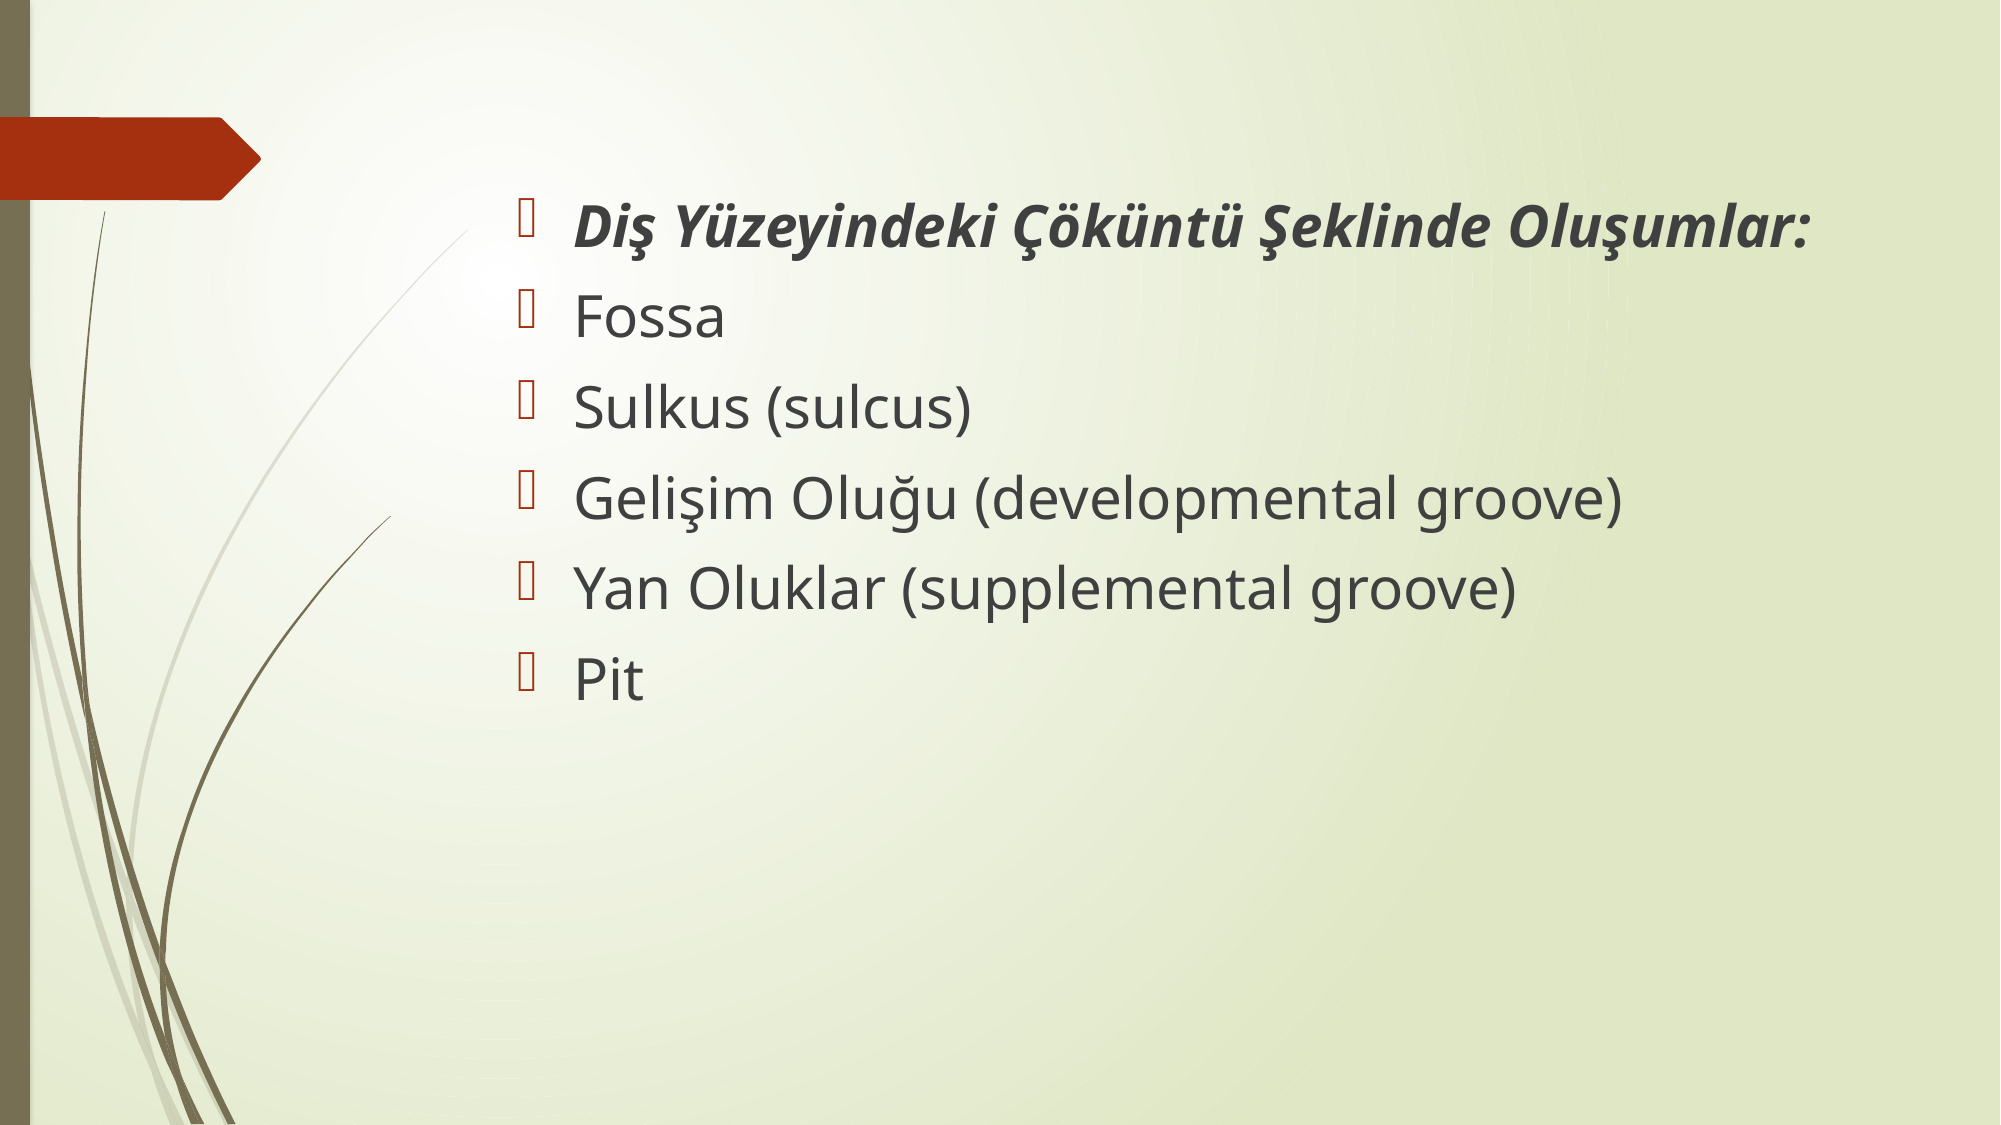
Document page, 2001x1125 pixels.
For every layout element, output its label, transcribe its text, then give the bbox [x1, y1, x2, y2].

list Diş Yüzeyindeki Çöküntü Şeklinde Oluşumlar: Fossa Sulkus (sulcus) Gelişim Oluğu (developmental groove) Yan Oluklar (supplemental groove) Pit [501, 181, 2000, 1125]
